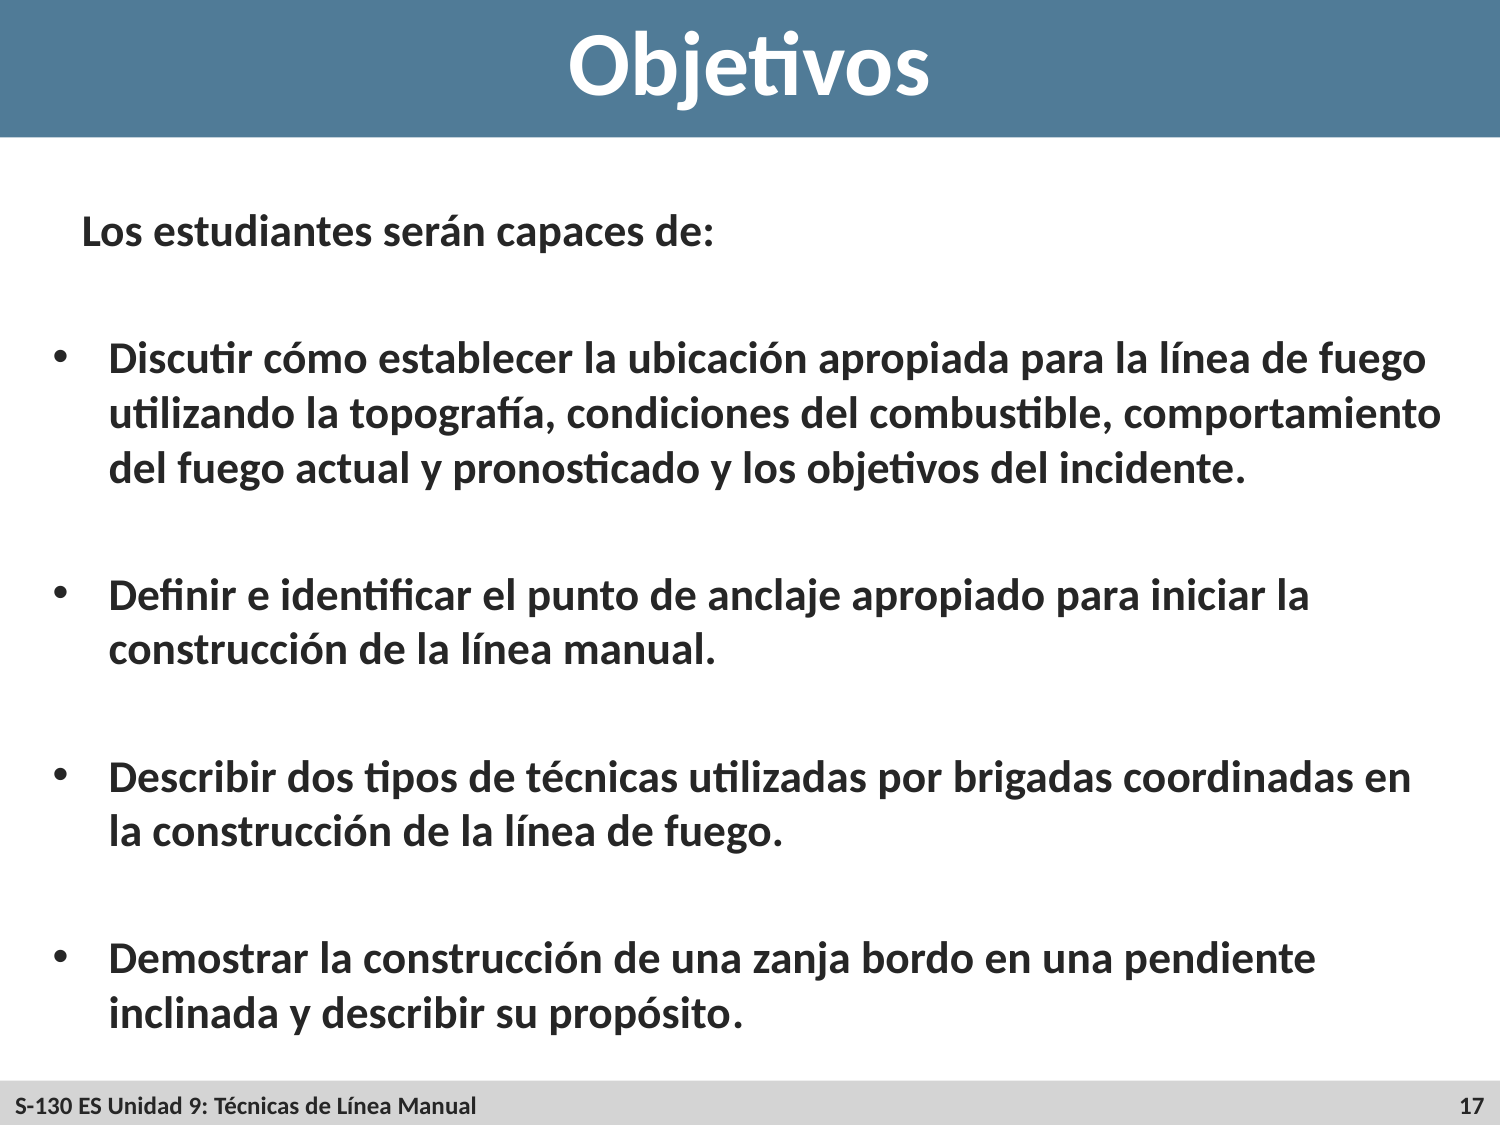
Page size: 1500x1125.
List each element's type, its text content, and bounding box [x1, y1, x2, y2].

title Objetivos [75, 12, 1425, 105]
list Los estudiantes serán capaces de: Discutir cómo establecer la ubicación apropiada para la línea de fuego utilizando la topografía, condiciones del combustible, comportamiento del fuego actual y pronosticado y los objetivos del incidente. Definir e identificar el punto de anclaje apropiado para iniciar la construcción de la línea manual. Describir dos tipos de técnicas utilizadas por brigadas coordinadas en la construcción de la línea de fuego. Demostrar la construcción de una zanja bordo en una pendiente inclinada y describir su propósito. [37, 193, 1463, 1075]
